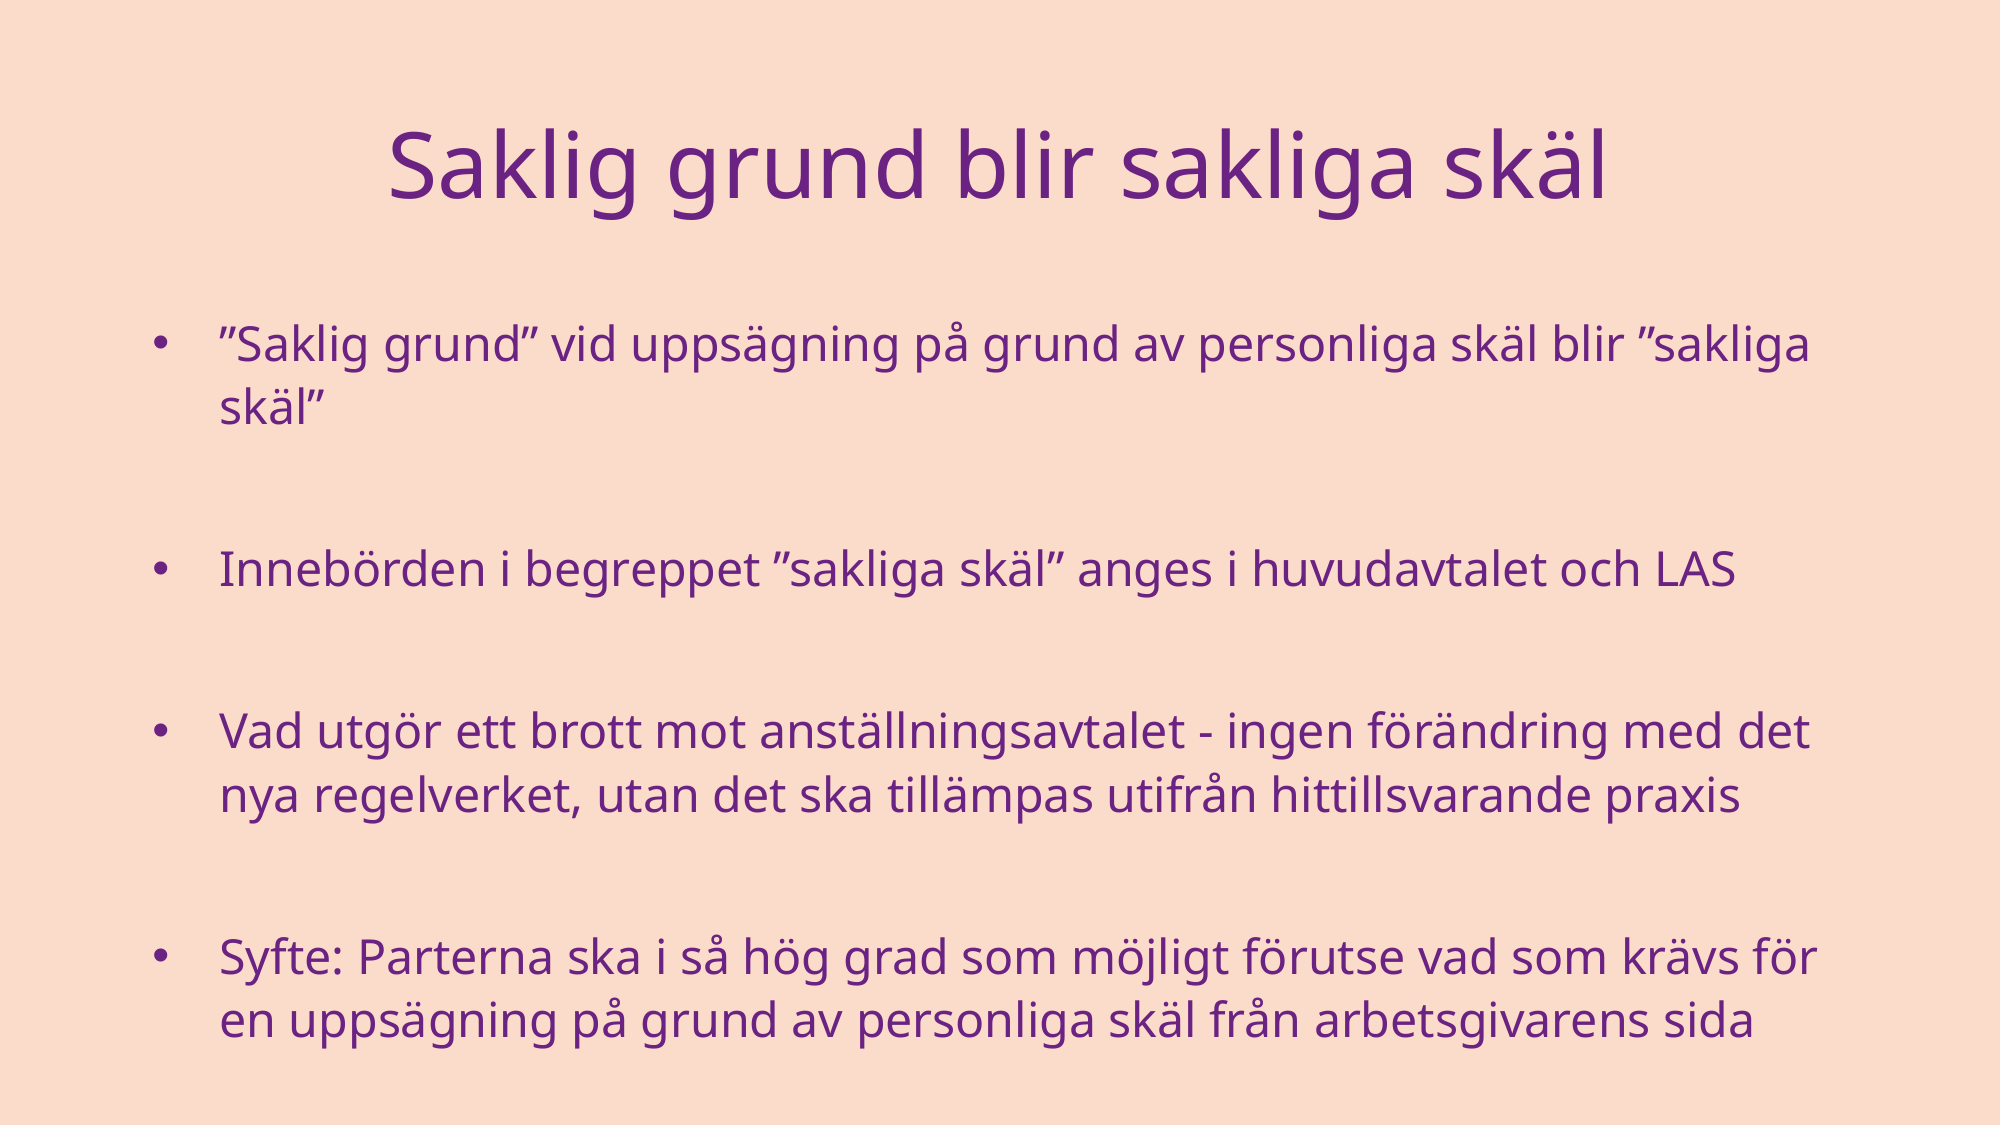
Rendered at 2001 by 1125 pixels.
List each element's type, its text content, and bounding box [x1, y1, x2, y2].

title Saklig grund blir sakliga skäl [137, 59, 1863, 278]
list ”Saklig grund” vid uppsägning på grund av personliga skäl blir ”sakliga skäl” Innebörden i begreppet ”sakliga skäl” anges i huvudavtalet och LAS Vad utgör ett brott mot anställningsavtalet - ingen förändring med det nya regelverket, utan det ska tillämpas utifrån hittillsvarande praxis Syfte: Parterna ska i så hög grad som möjligt förutse vad som krävs för en uppsägning på grund av personliga skäl från arbetsgivarens sida [137, 299, 1863, 1066]
